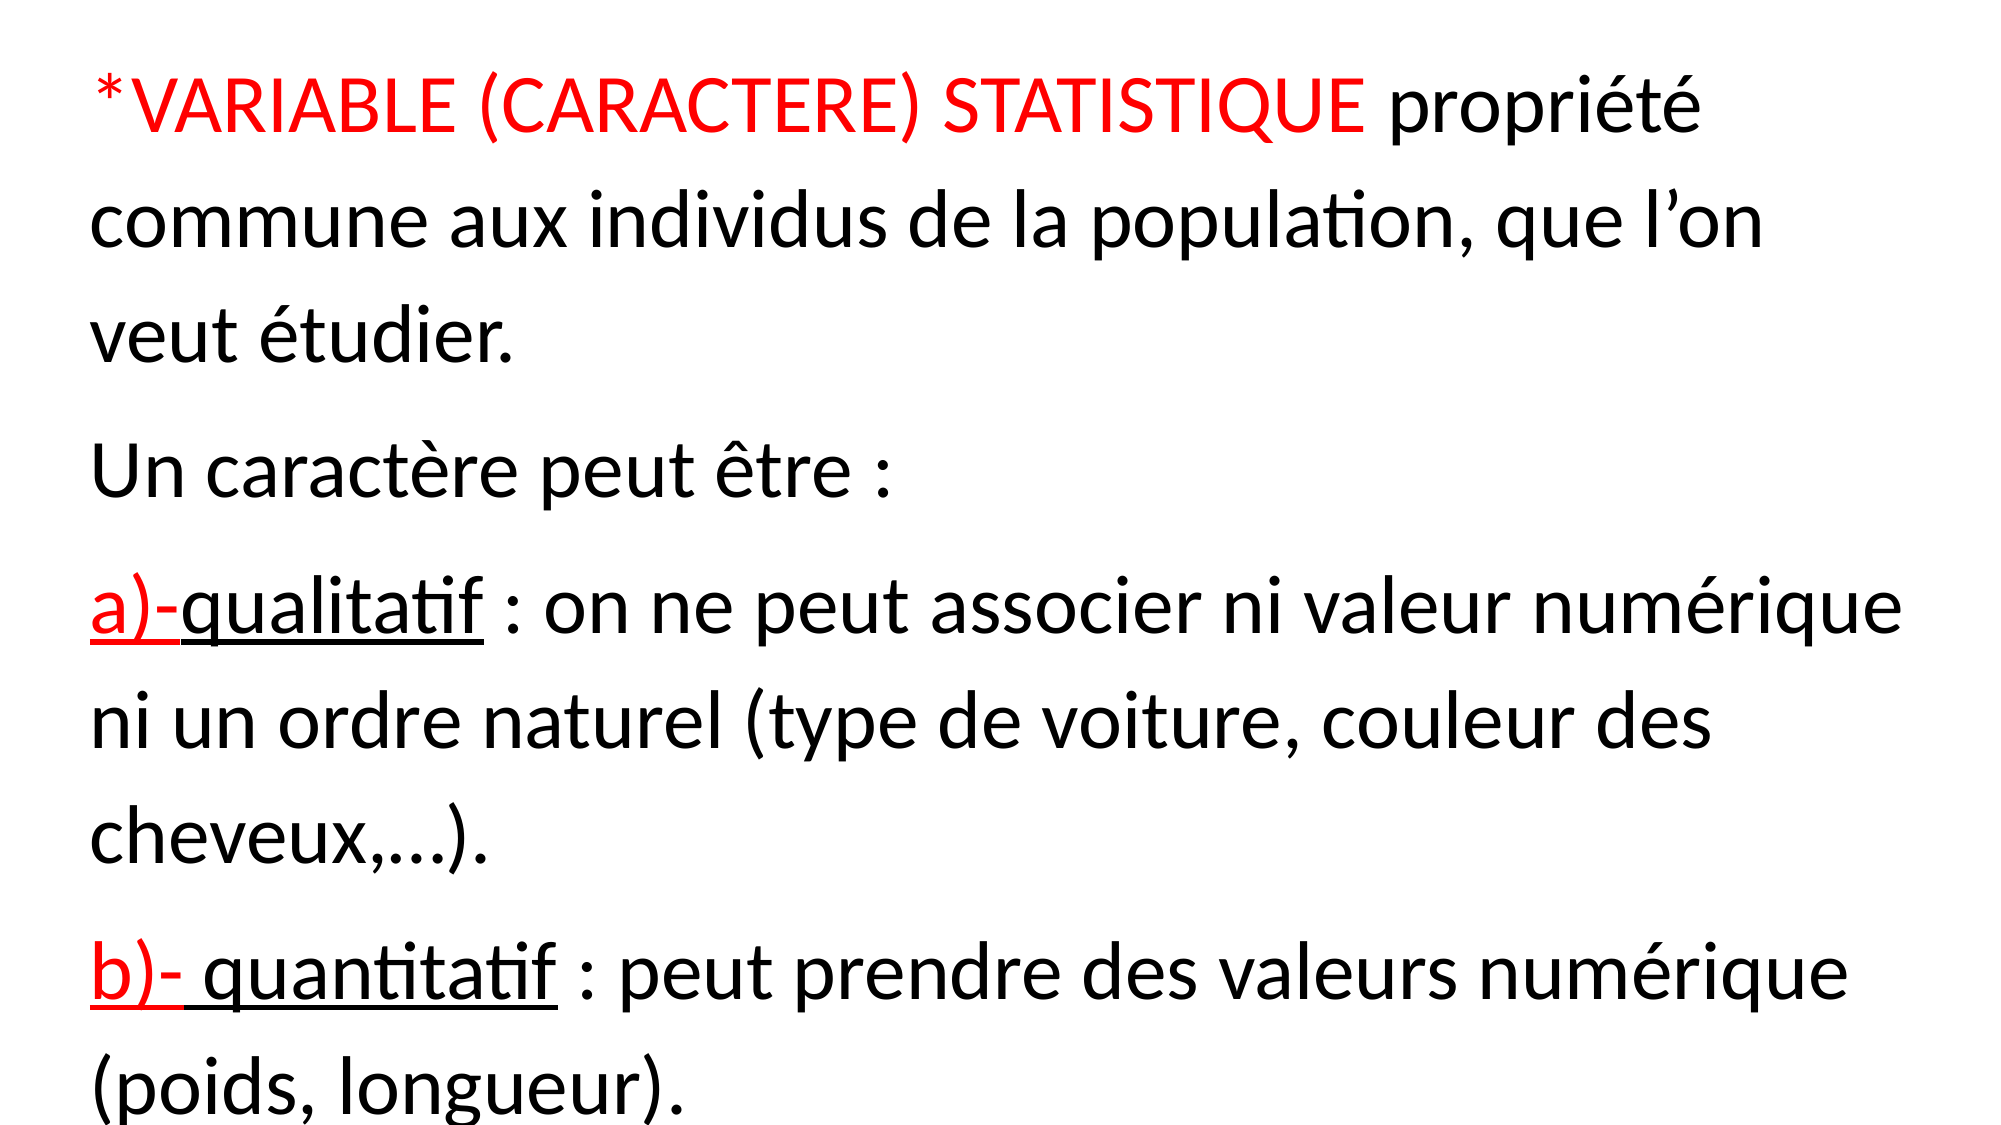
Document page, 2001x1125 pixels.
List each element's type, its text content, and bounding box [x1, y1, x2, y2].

text_box *VARIABLE (CARACTERE) STATISTIQUE propriété commune aux individus de la population, que l’on veut étudier. Un caractère peut être : a)-qualitatif : on ne peut associer ni valeur numérique ni un ordre naturel (type de voiture, couleur des cheveux,…). b)- quantitatif : peut prendre des valeurs numérique (poids, longueur). [75, 26, 1920, 1125]
